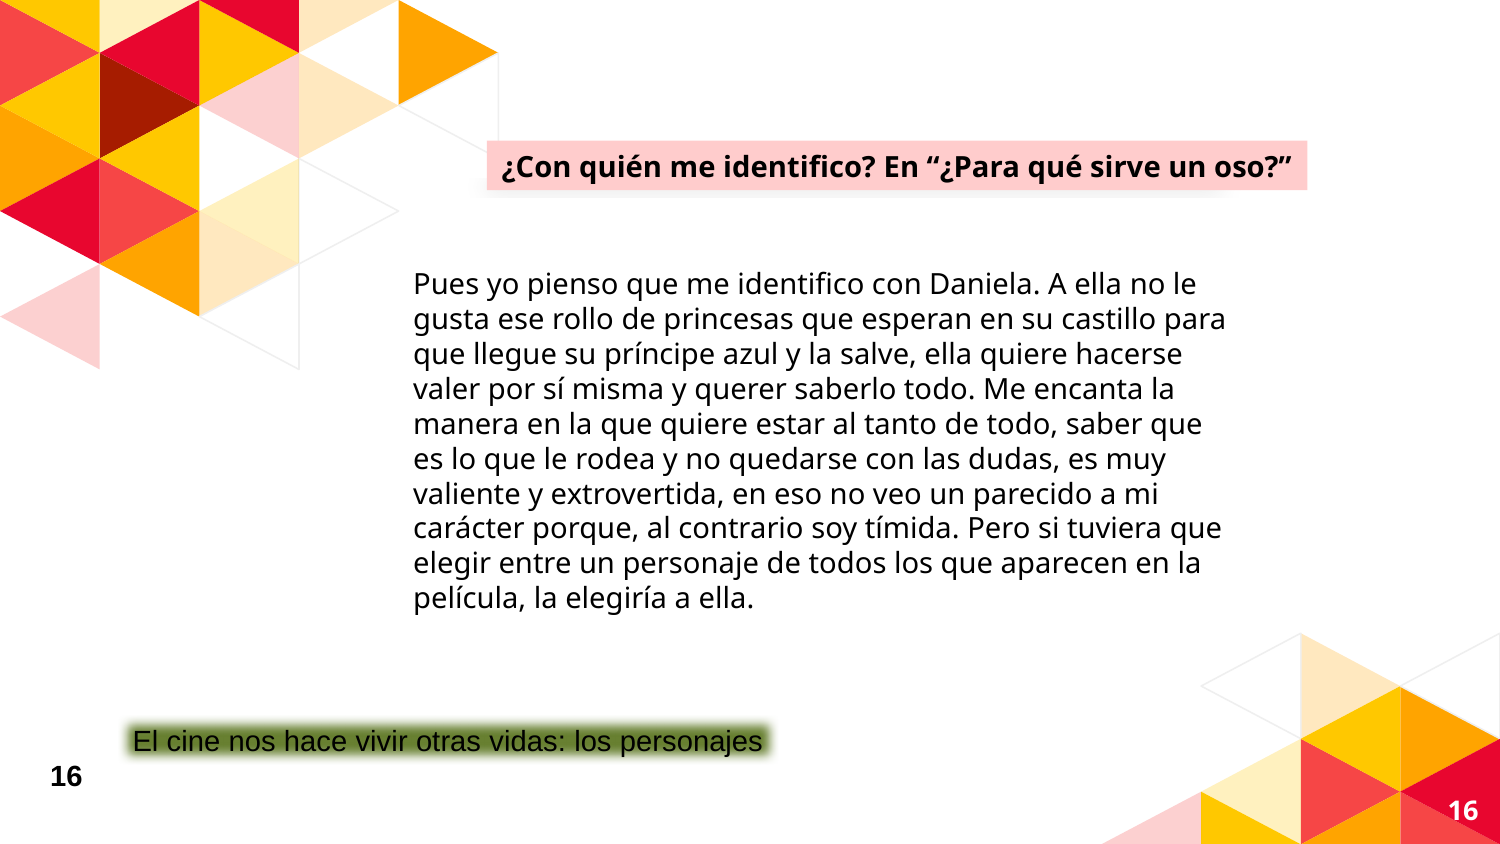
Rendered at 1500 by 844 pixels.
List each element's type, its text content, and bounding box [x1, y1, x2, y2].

text_box El cine nos hace vivir otras vidas: los personajes [136, 733, 761, 747]
text_box ¿Con quién me identifico? En “¿Para qué sirve un oso?” [486, 140, 1308, 191]
text_box Pues yo pienso que me identifico con Daniela. A ella no le gusta ese rollo de princesas que esperan en su castillo para que llegue su príncipe azul y la salve, ella quiere hacerse valer por sí misma y querer saberlo todo. Me encanta la manera en la que quiere estar al tanto de todo, saber que es lo que le rodea y no quedarse con las dudas, es muy valiente y extrovertida, en eso no veo un parecido a mi carácter porque, al contrario soy tímida. Pero si tuviera que elegir entre un personaje de todos los que aparecen en la película, la elegiría a ella. [398, 257, 1254, 623]
slide_number 16 [1403, 779, 1494, 844]
text_box 16 [35, 749, 98, 800]
